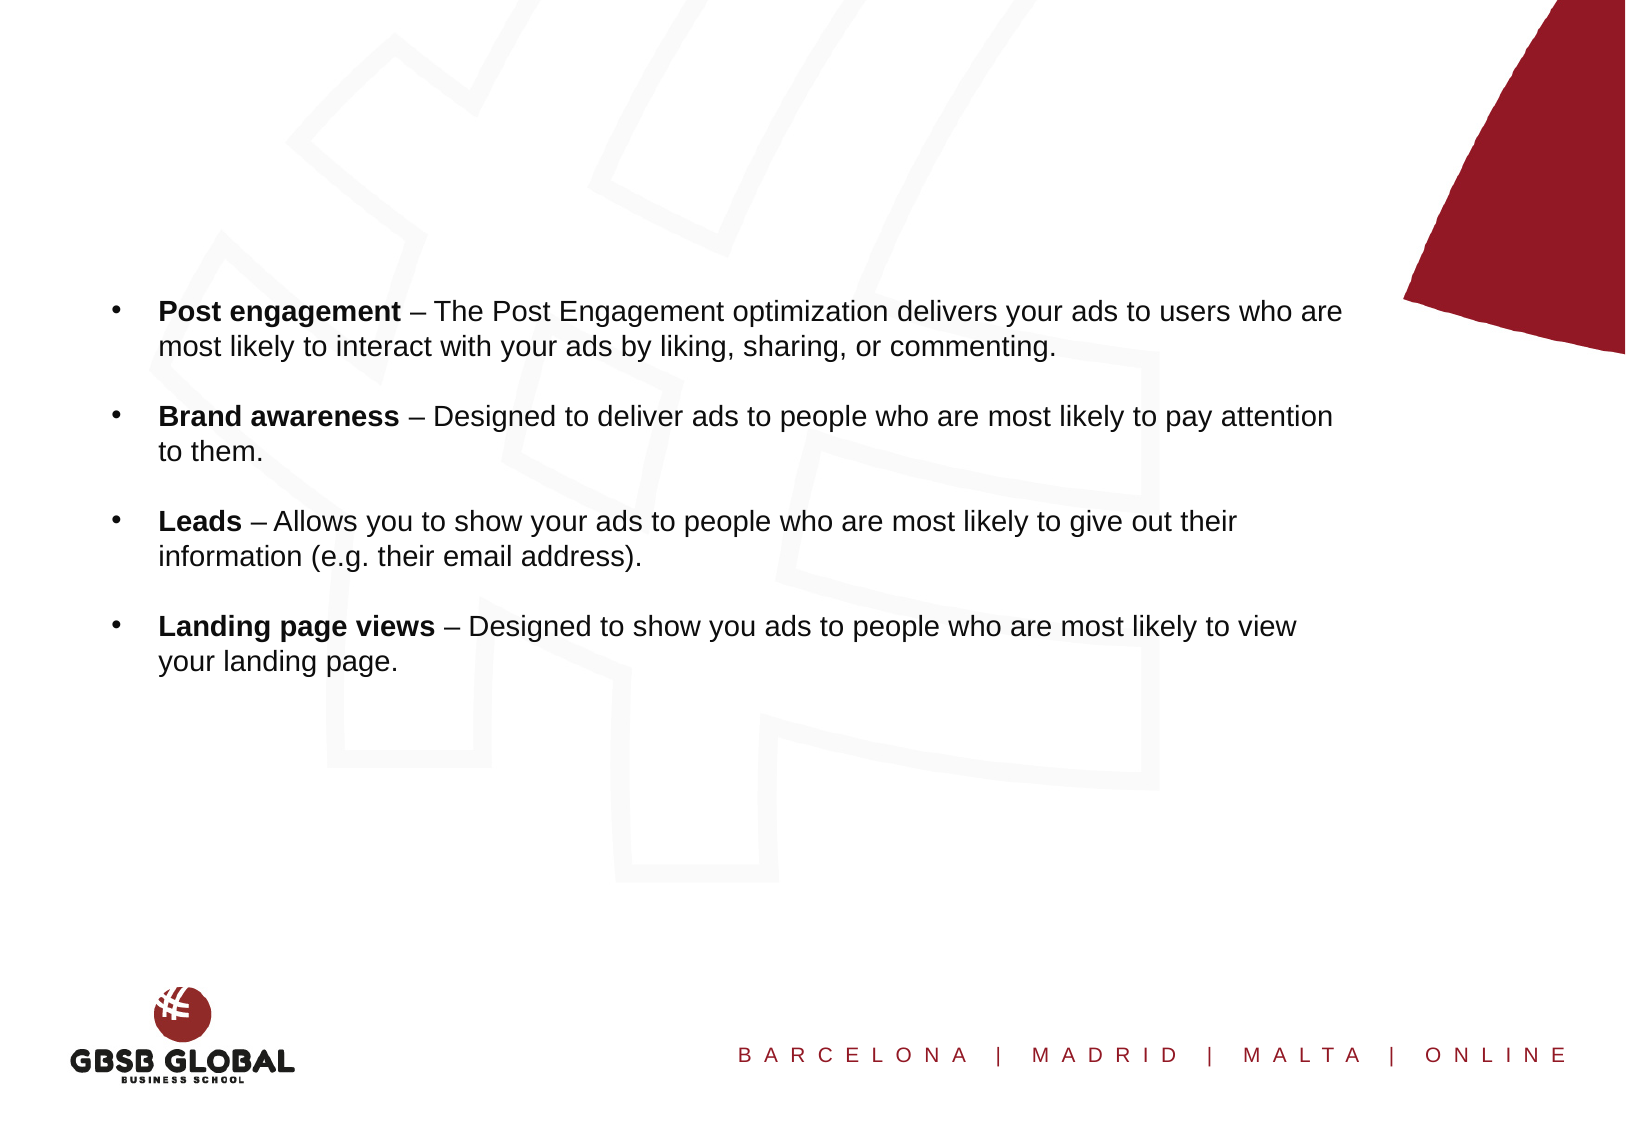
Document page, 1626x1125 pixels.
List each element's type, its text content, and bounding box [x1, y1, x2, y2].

text_box Post engagement – The Post Engagement optimization delivers your ads to users who are most likely to interact with your ads by liking, sharing, or commenting. Brand awareness – Designed to deliver ads to people who are most likely to pay attention to them. Leads – Allows you to show your ads to people who are most likely to give out their information (e.g. their email address). Landing page views – Designed to show you ads to people who are most likely to view your landing page. [96, 284, 1376, 685]
picture [0, 0, 1626, 1125]
